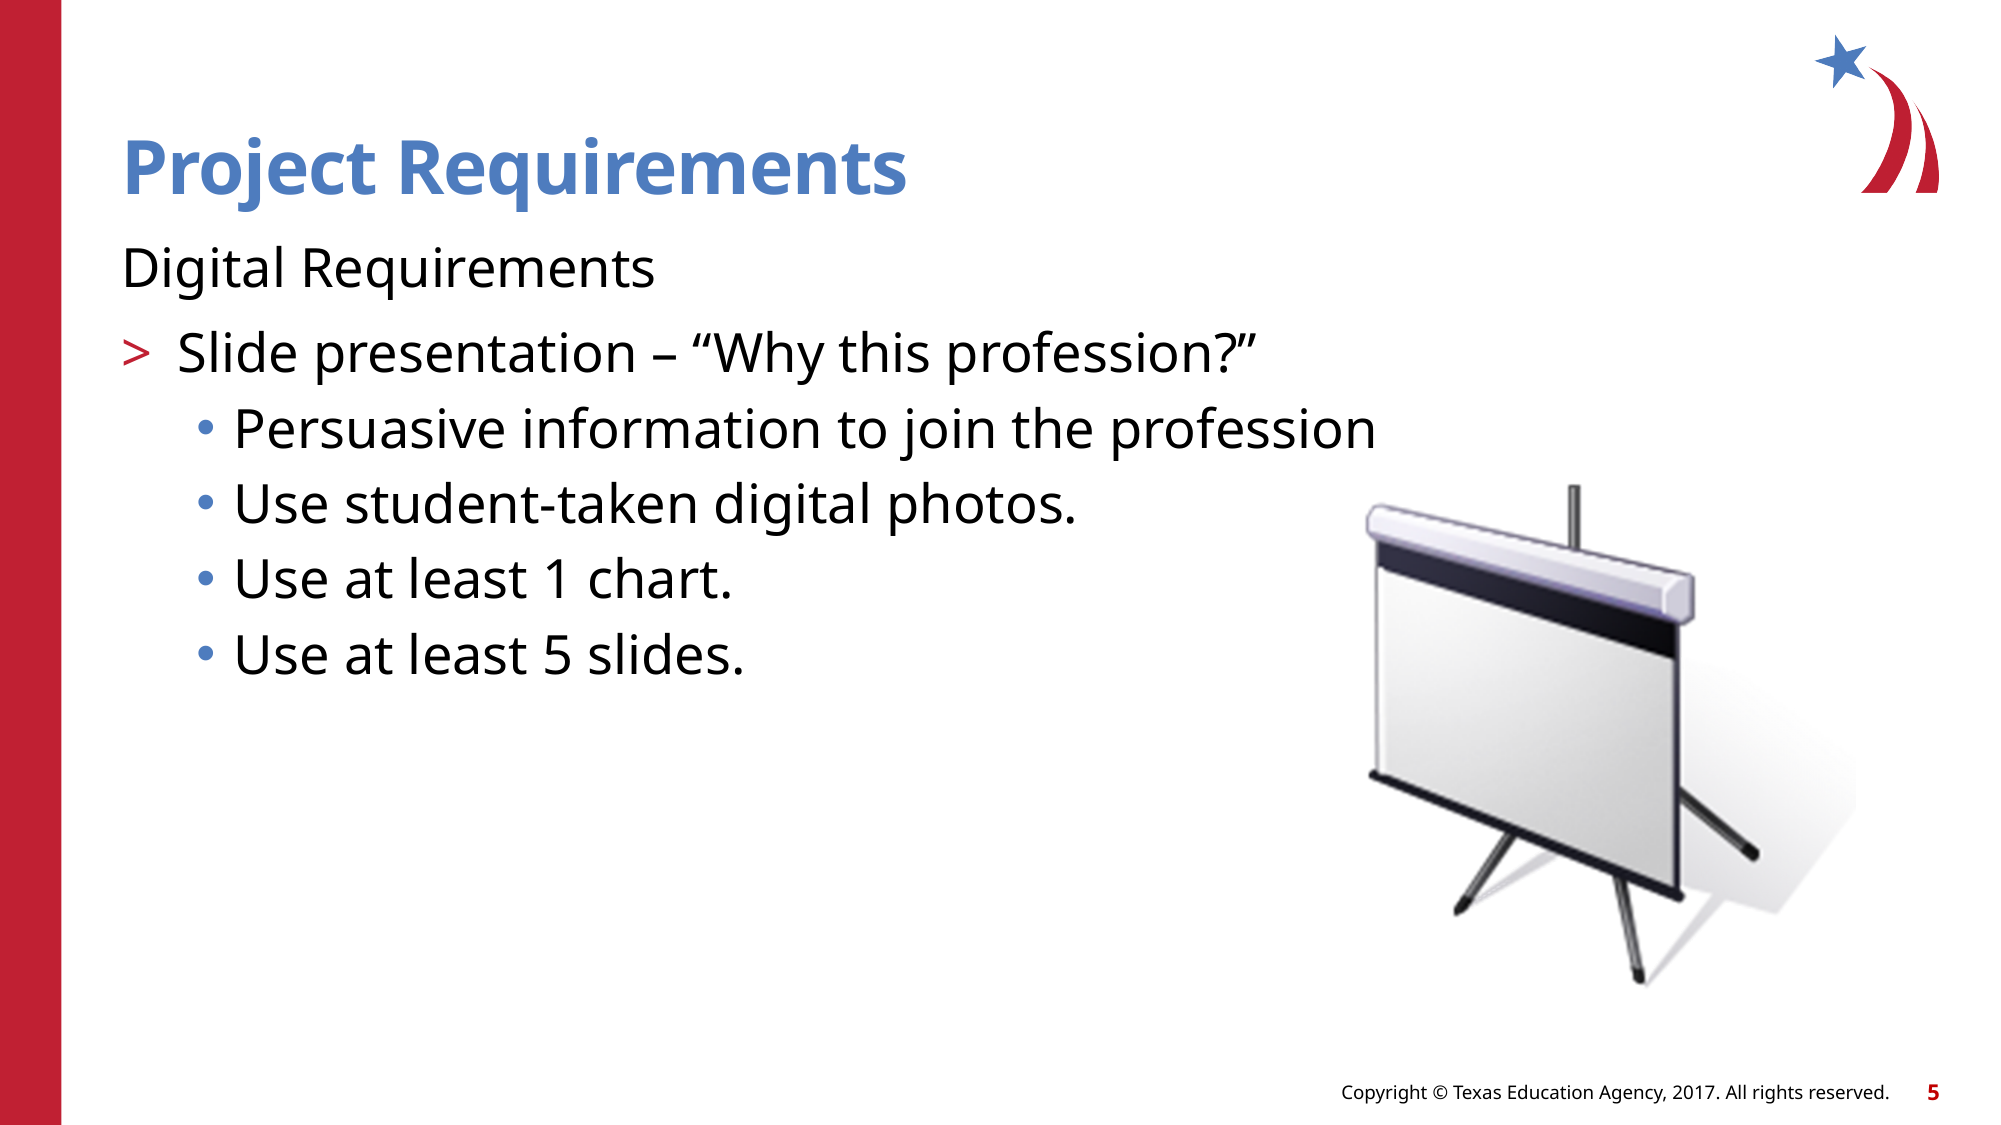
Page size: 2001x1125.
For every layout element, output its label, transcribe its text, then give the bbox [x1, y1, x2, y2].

picture [1328, 482, 1856, 1010]
title Project Requirements [121, 66, 1772, 211]
list Digital Requirements Slide presentation – “Why this profession?” Persuasive information to join the profession Use student-taken digital photos. Use at least 1 chart. Use at least 5 slides. [121, 233, 1936, 1010]
picture [1814, 34, 1939, 193]
